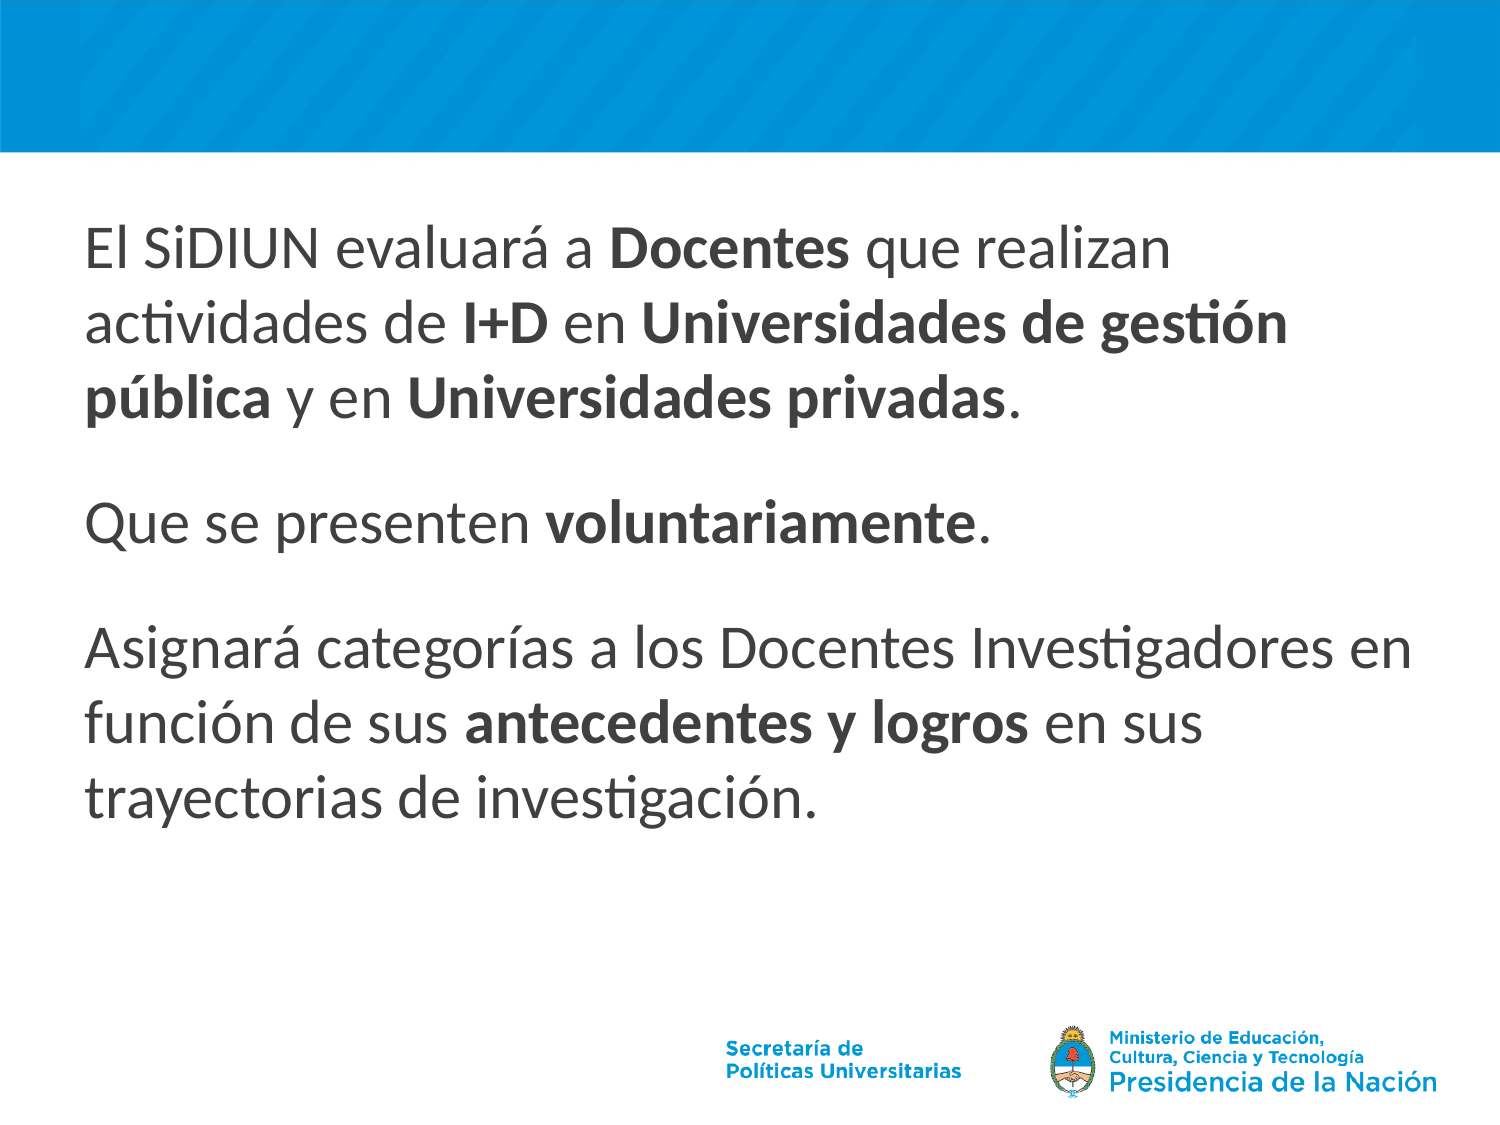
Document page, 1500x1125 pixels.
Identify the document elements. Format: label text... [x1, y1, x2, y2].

picture [0, 153, 1500, 1125]
text_box El SiDIUN evaluará a Docentes que realizan actividades de I+D en Universidades de gestión pública y en Universidades privadas. Que se presenten voluntariamente. Asignará categorías a los Docentes Investigadores en función de sus antecedentes y logros en sus trayectorias de investigación. [70, 199, 1465, 1039]
